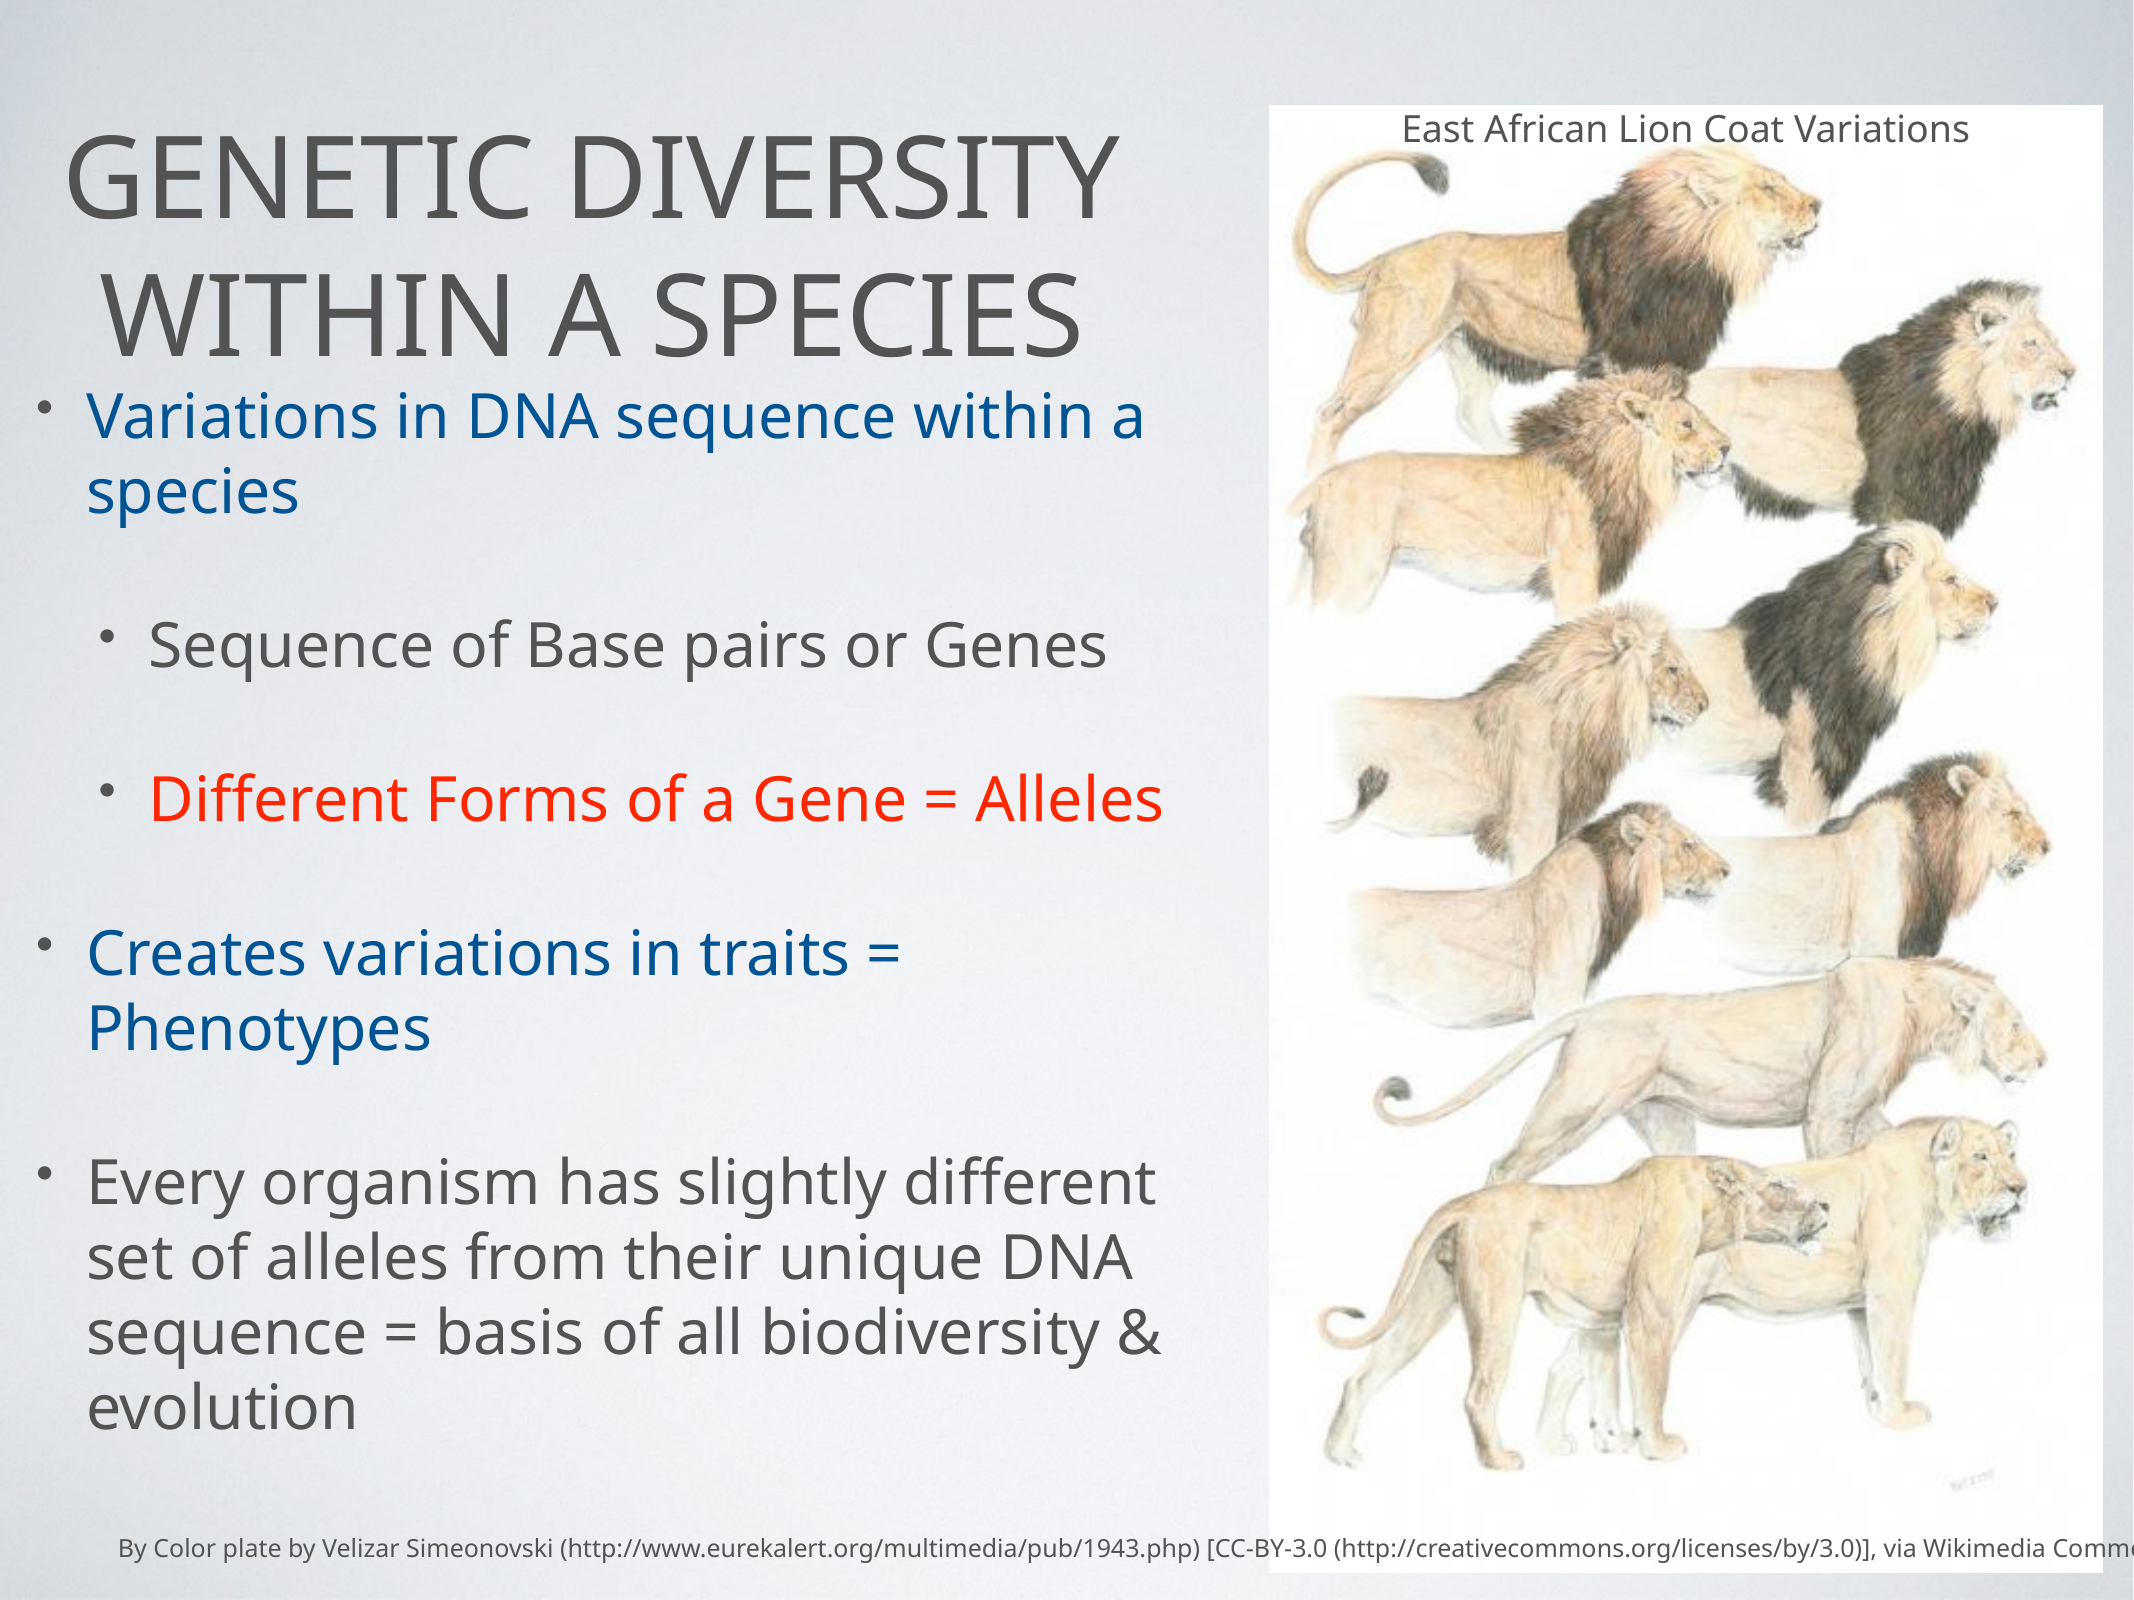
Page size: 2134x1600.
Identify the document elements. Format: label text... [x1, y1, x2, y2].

text_box By Color plate by Velizar Simeonovski (http://www.eurekalert.org/multimedia/pub/1943.php) [CC-BY-3.0 (http://creativecommons.org/licenses/by/3.0)], via Wikimedia Commons [117, 1532, 1269, 1563]
title Genetic diversity Within a Species [57, 41, 1126, 340]
list Variations in DNA sequence within a species Sequence of Base pairs or Genes Different Forms of a Gene = Alleles Creates variations in traits = Phenotypes Every organism has slightly different set of alleles from their unique DNA sequence = basis of all biodiversity & evolution [35, 340, 1236, 1478]
picture [0, 0, 2134, 1600]
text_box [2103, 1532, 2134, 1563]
